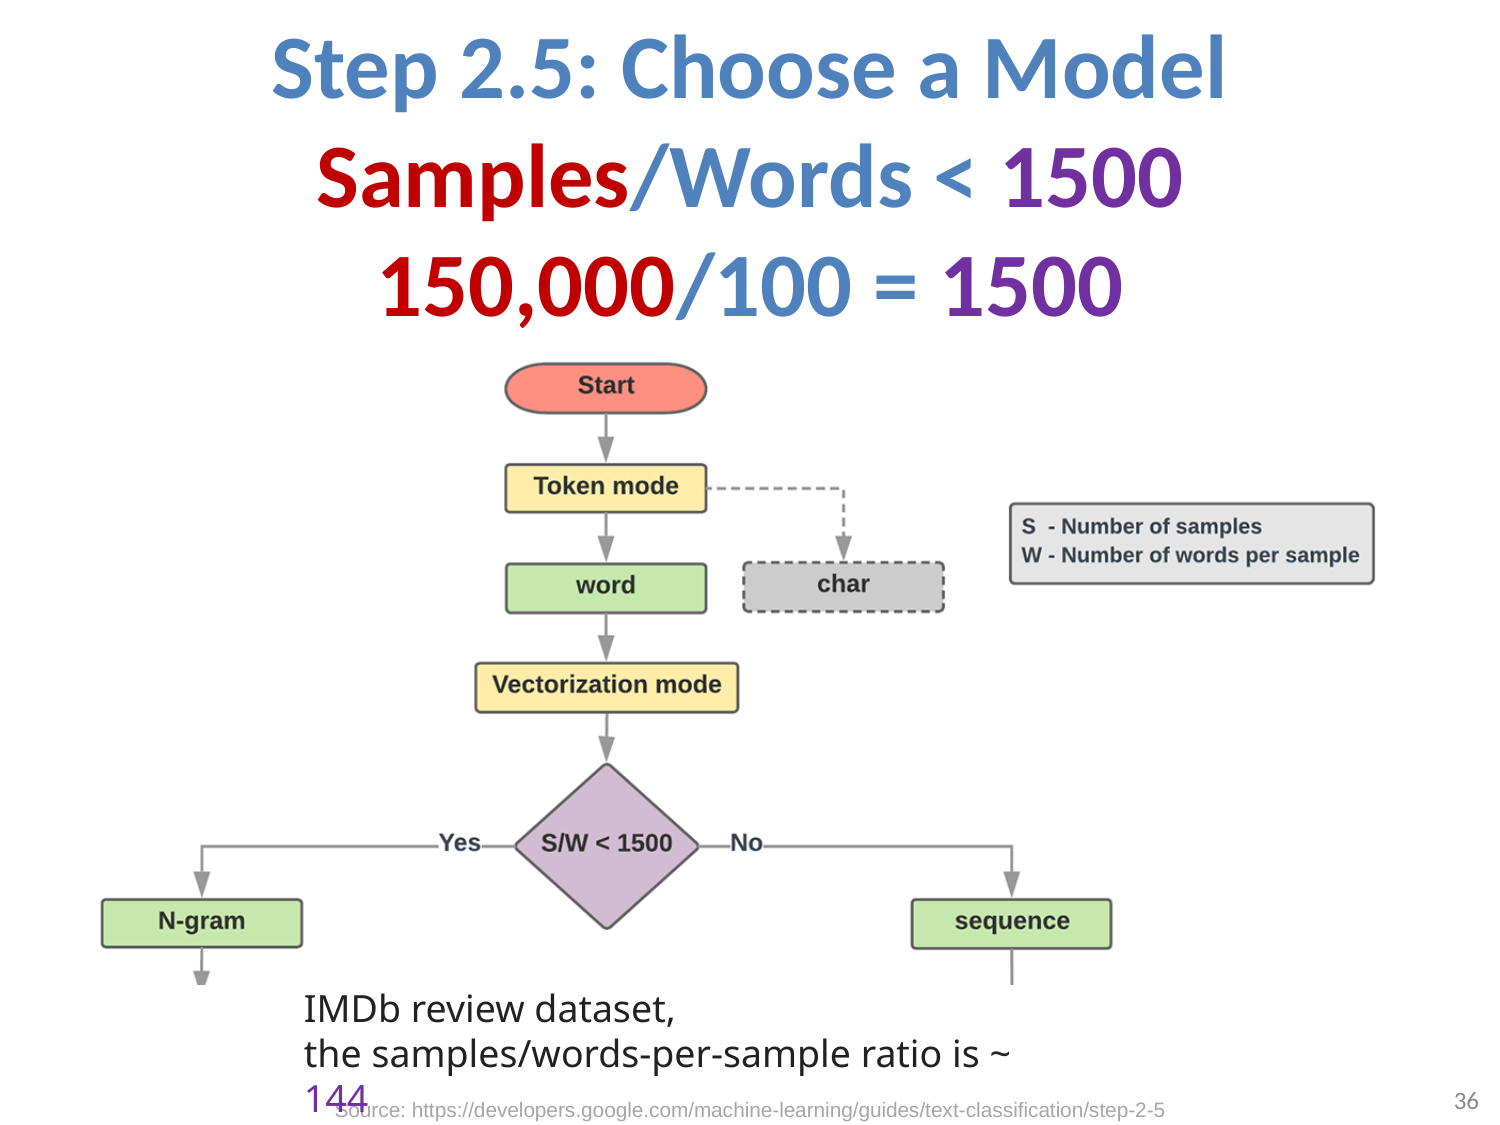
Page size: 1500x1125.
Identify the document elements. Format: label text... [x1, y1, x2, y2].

text_box IMDb review dataset, the samples/words-per-sample ratio is ~ 144 [289, 993, 1077, 1125]
picture [74, 348, 1400, 985]
title Step 2.5: Choose a Model Samples/Words < 1500 150,000/100 = 1500 [75, 0, 1425, 344]
text_box Source: https://developers.google.com/machine-learning/guides/text-classification/step-2-5 [1077, 1089, 1211, 1125]
slide_number 36 [1144, 1069, 1495, 1125]
